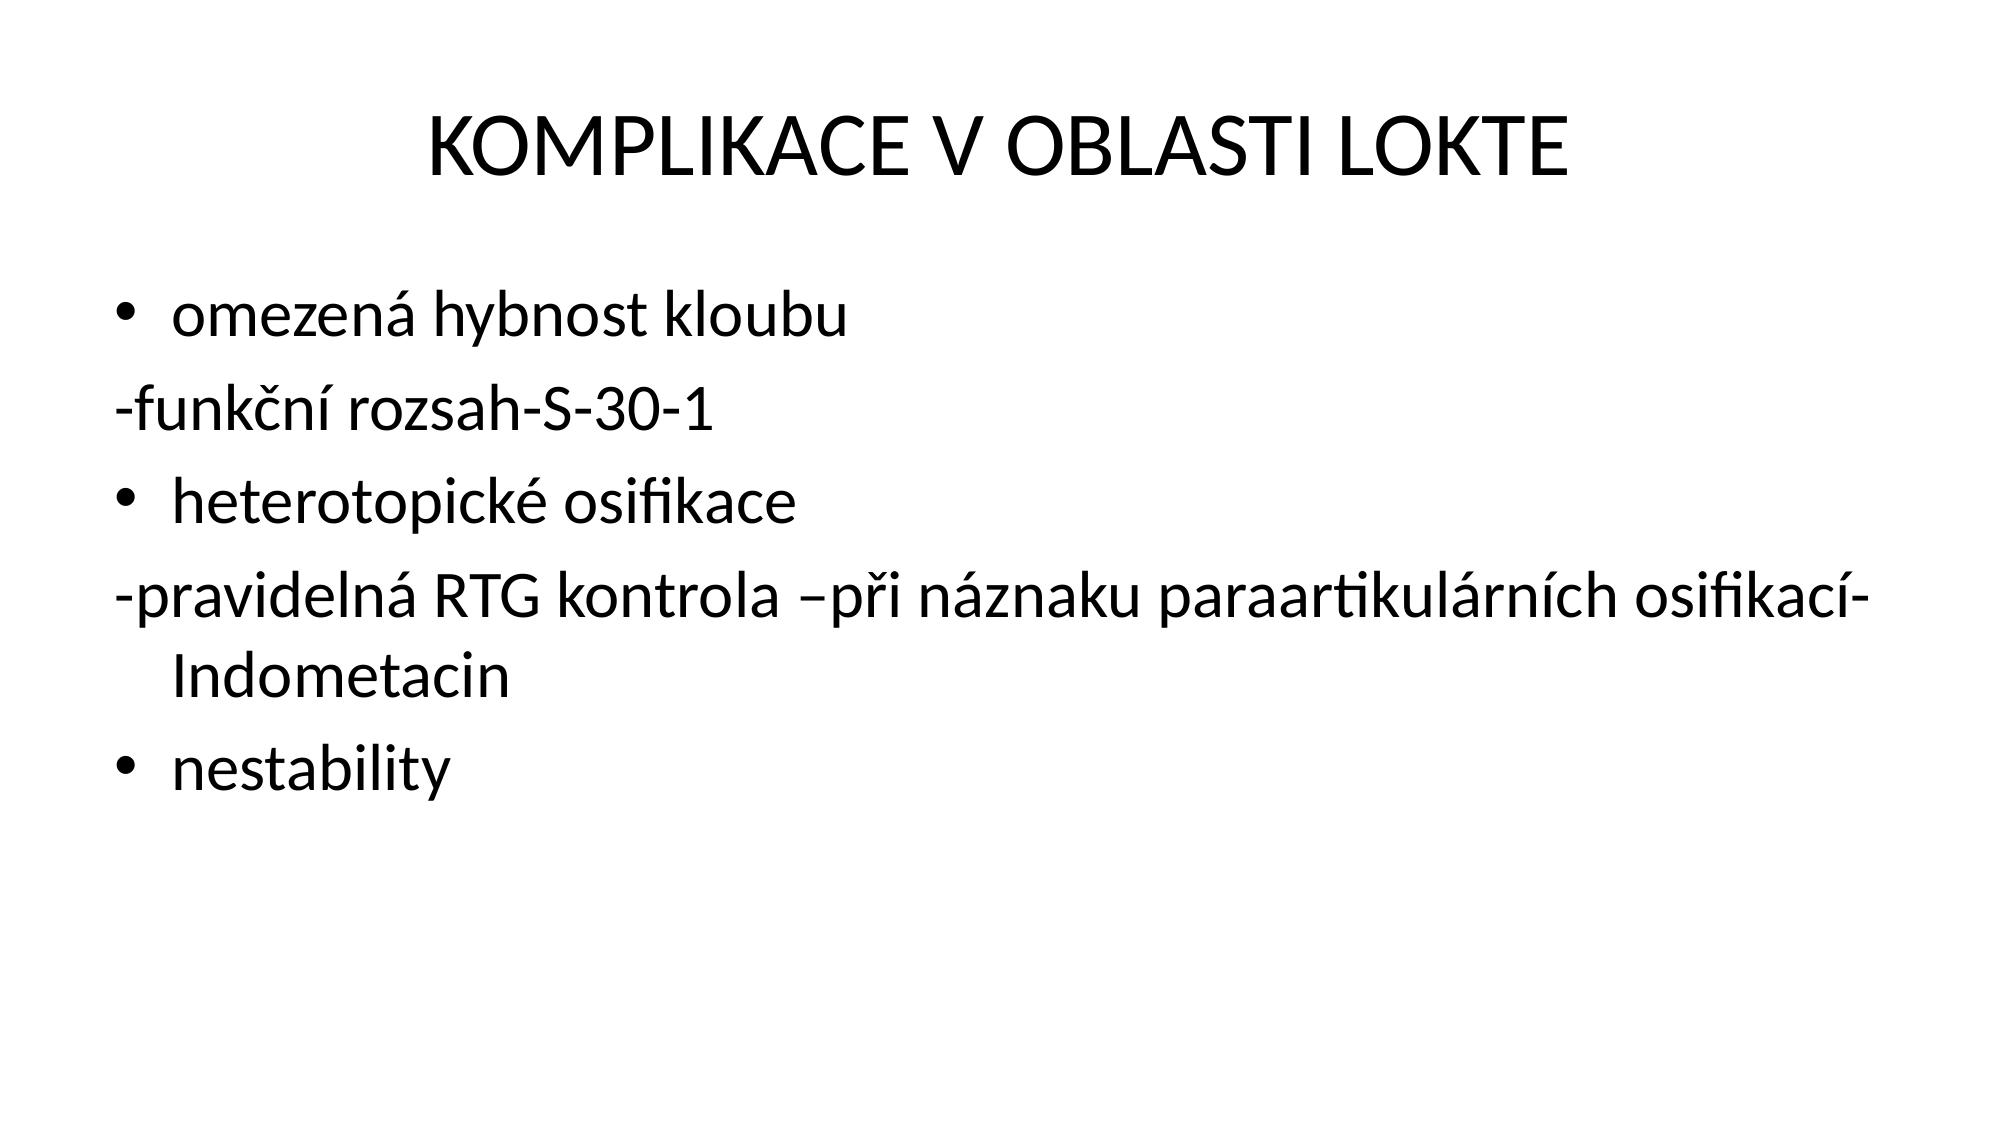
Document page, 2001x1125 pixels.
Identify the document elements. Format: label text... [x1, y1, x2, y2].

list omezená hybnost kloubu -funkční rozsah-S-30-1 heterotopické osifikace -pravidelná RTG kontrola –při náznaku paraartikulárních osifikací-Indometacin nestability [99, 262, 1900, 1005]
title KOMPLIKACE V OBLASTI LOKTE [99, 45, 1900, 233]
